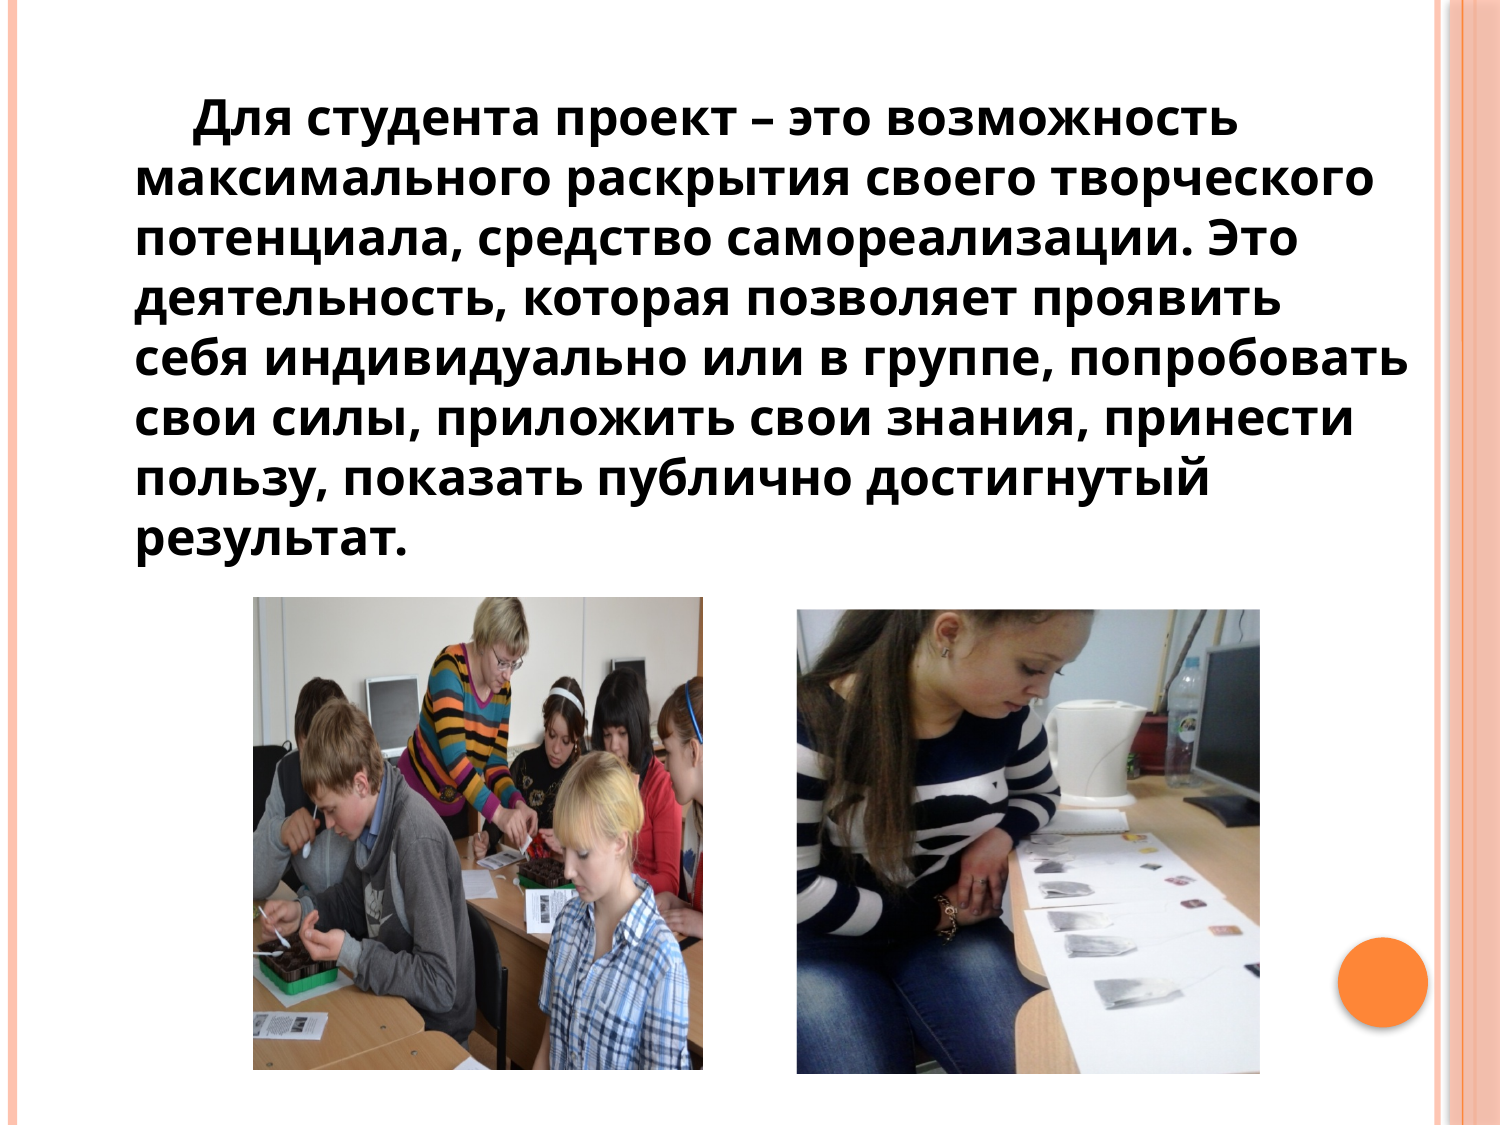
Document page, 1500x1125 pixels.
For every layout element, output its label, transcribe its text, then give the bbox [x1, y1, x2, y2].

list Для студента проект – это возможность максимального раскрытия своего творческого потенциала, средство самореализации. Это деятельность, которая позволяет проявить себя индивидуально или в группе, попробовать свои силы, приложить свои знания, принести пользу, показать публично достигнутый результат. [75, 78, 1425, 1005]
picture [795, 609, 1261, 1074]
picture [253, 597, 704, 1070]
